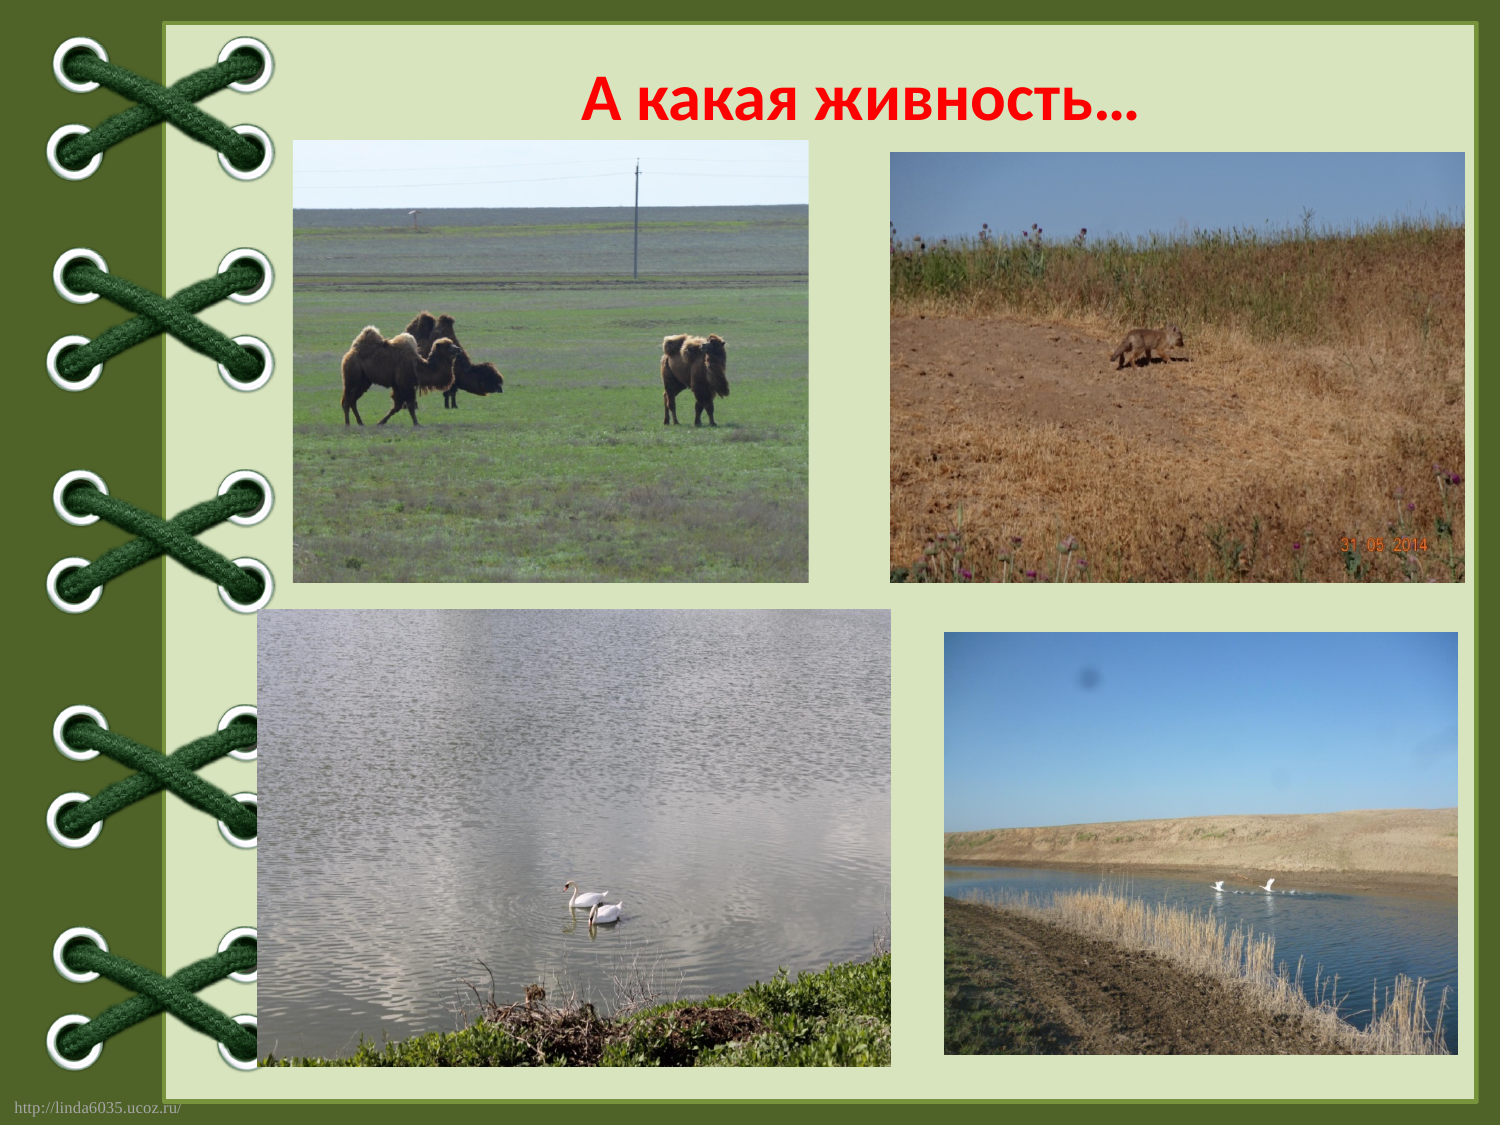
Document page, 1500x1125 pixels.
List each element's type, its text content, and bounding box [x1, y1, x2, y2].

picture [35, 234, 286, 409]
picture [292, 140, 809, 583]
text_box А какая живность… [339, 46, 1383, 142]
picture [35, 23, 286, 198]
picture [890, 152, 1466, 584]
picture [943, 632, 1458, 1055]
picture [35, 456, 891, 1088]
